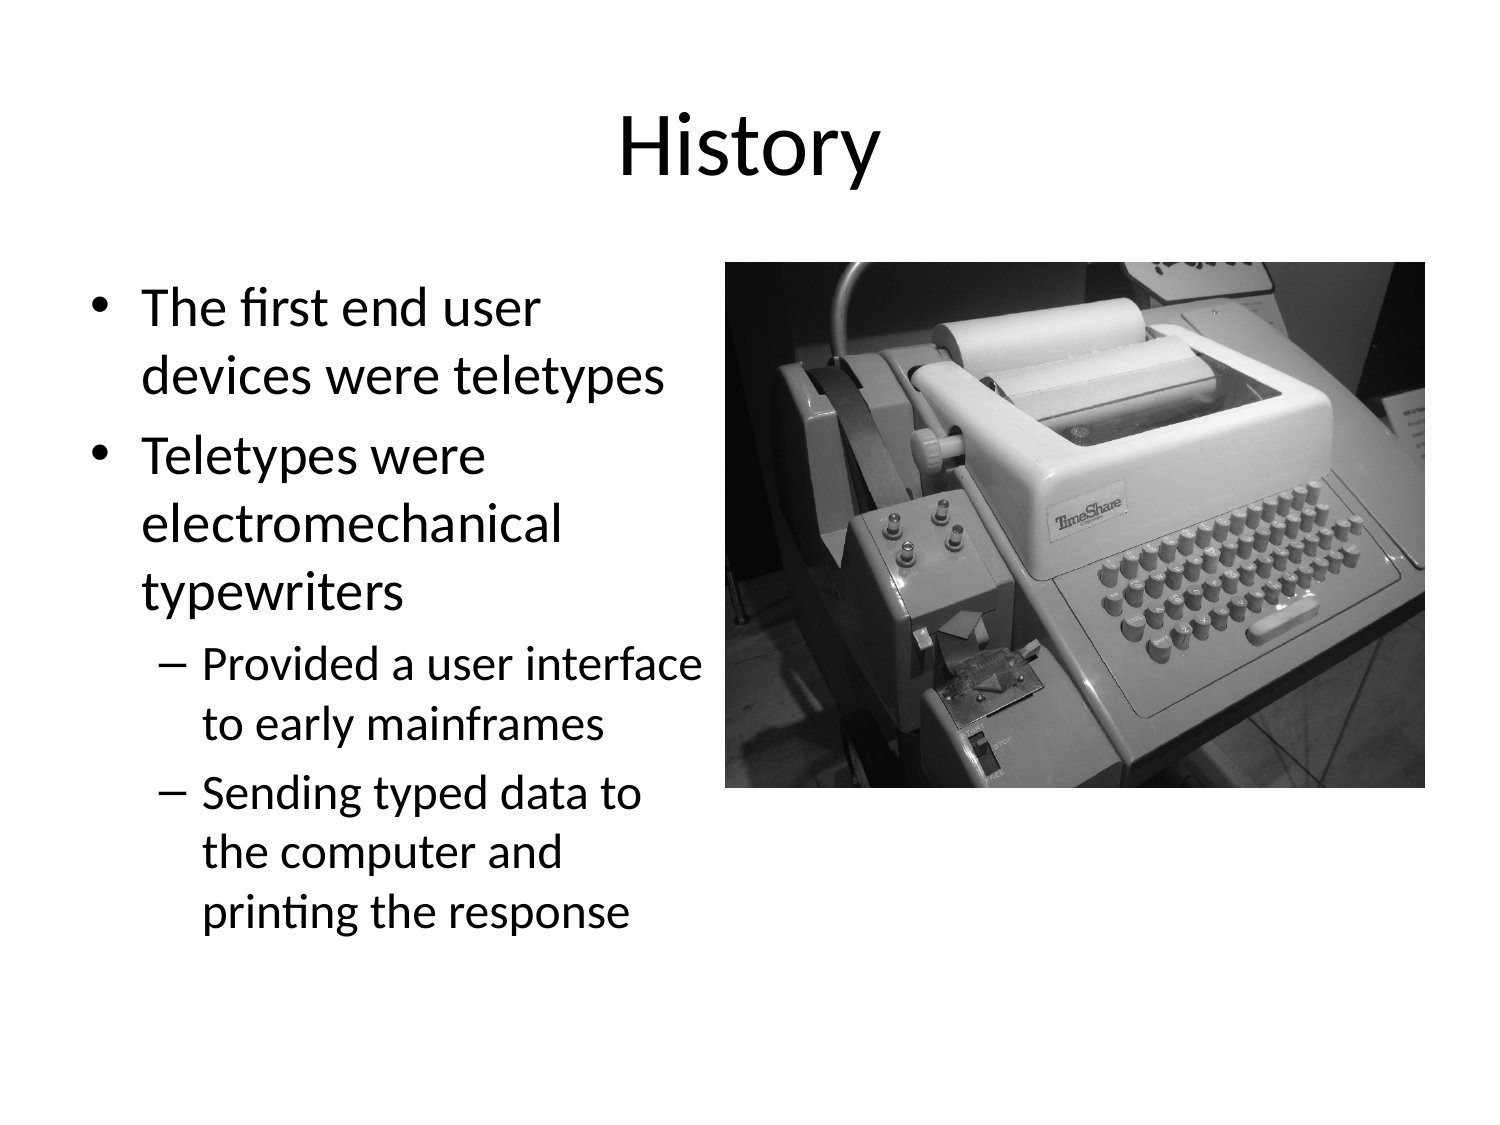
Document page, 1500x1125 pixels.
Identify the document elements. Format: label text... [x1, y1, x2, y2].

list The first end user devices were teletypes Teletypes were electromechanical typewriters Provided a user interface to early mainframes Sending typed data to the computer and printing the response [75, 262, 725, 1005]
picture [724, 262, 1426, 788]
title History [75, 45, 1425, 233]
